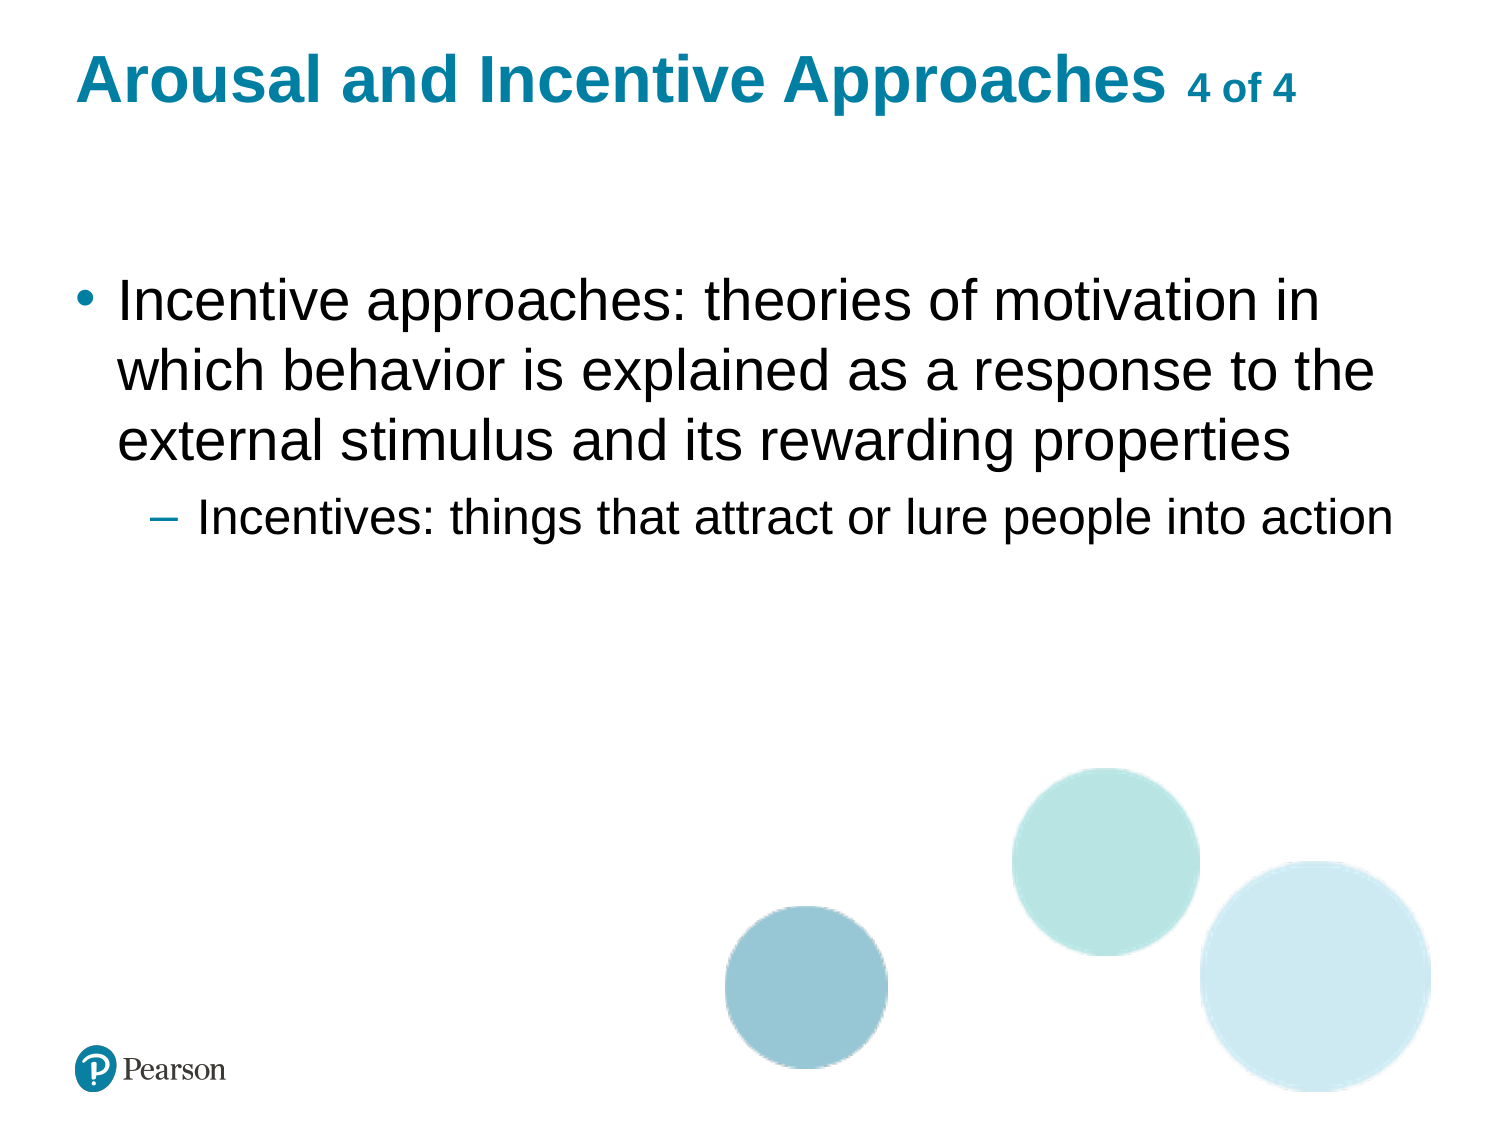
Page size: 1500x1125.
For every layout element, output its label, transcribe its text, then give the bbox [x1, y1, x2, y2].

picture [1200, 861, 1431, 1092]
list Incentive approaches: theories of motivation in which behavior is explained as a response to the external stimulus and its rewarding properties Incentives: things that attract or lure people into action [75, 262, 1425, 1005]
title Arousal and Incentive Approaches 4 of 4 [75, 35, 1425, 138]
picture [83, 1054, 109, 1079]
picture [725, 1005, 888, 1069]
picture [101, 1045, 226, 1092]
picture [75, 1078, 86, 1092]
picture [75, 1045, 90, 1061]
